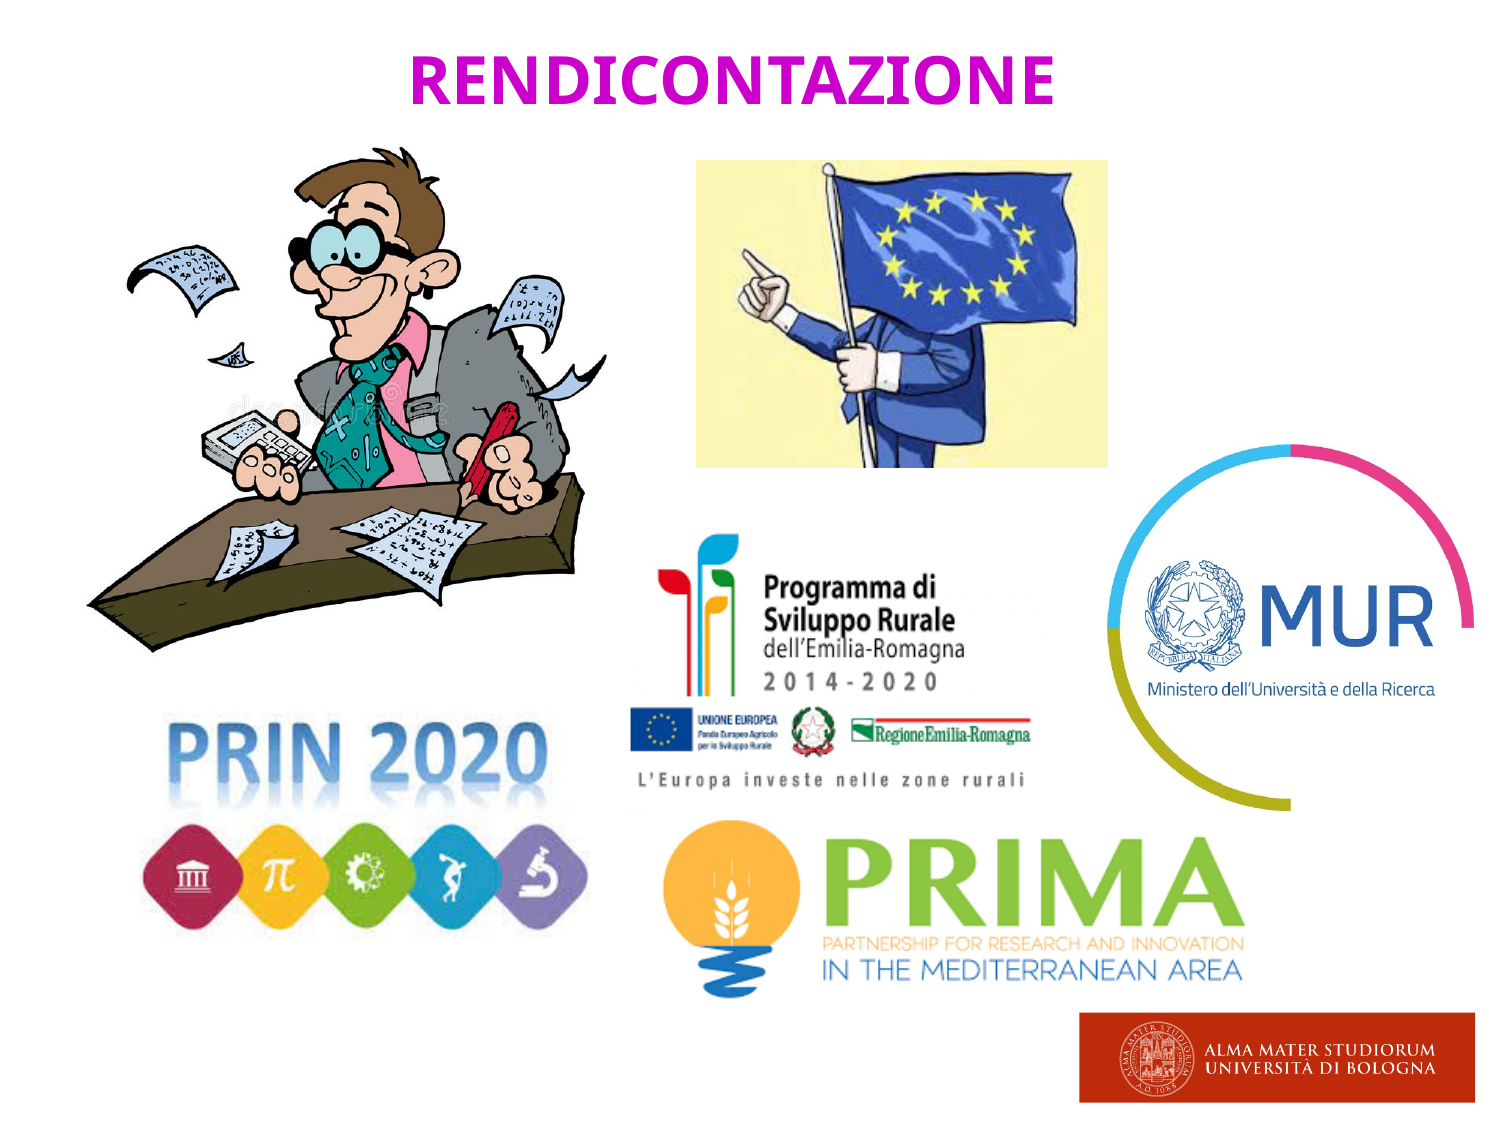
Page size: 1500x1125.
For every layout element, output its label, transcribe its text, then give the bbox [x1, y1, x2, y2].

text_box RENDICONTAZIONE [324, 30, 1140, 161]
picture [1112, 1014, 1442, 1102]
picture [139, 688, 590, 962]
picture [43, 123, 1475, 1011]
